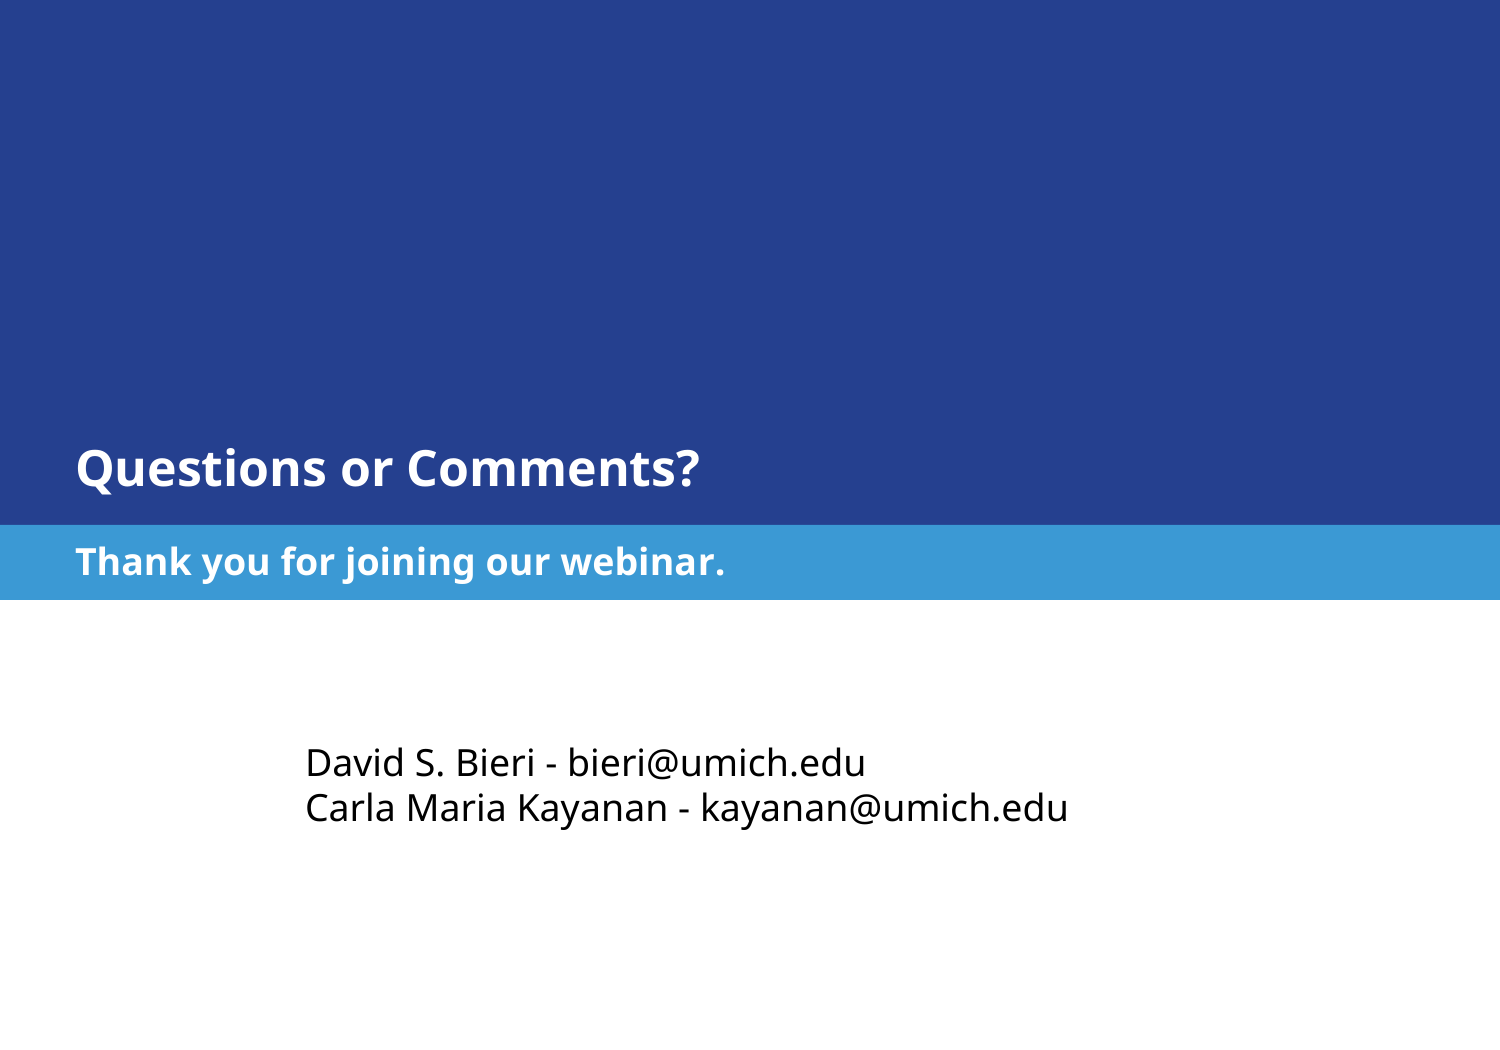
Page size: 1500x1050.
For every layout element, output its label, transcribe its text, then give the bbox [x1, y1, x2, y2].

text_box [0, 524, 1500, 600]
text_box [0, 0, 1500, 524]
text_box Thank you for joining our webinar. [72, 537, 925, 583]
text_box Questions or Comments? [72, 436, 938, 497]
text_box David S. Bieri - bieri@umich.edu Carla Maria Kayanan - kayanan@umich.edu [302, 739, 1250, 830]
